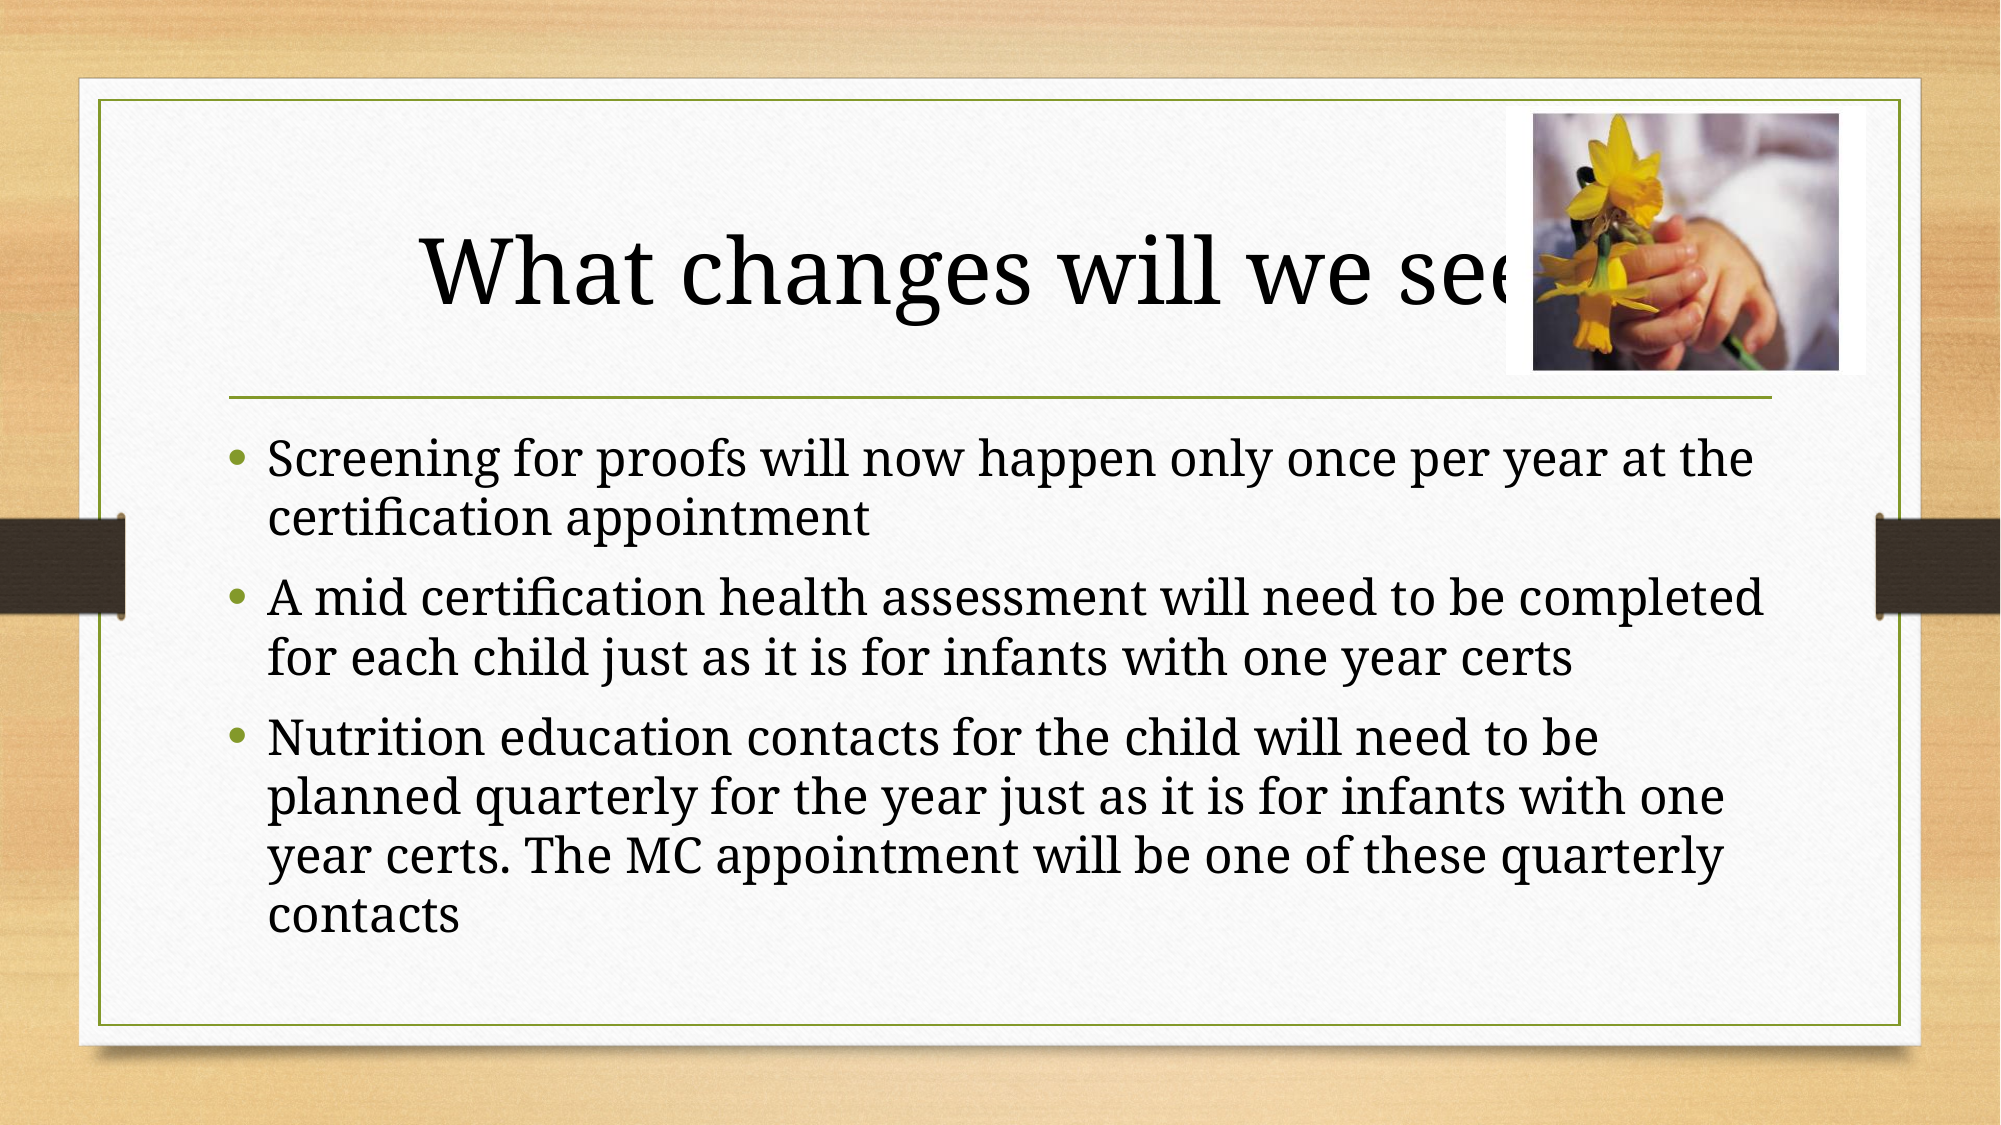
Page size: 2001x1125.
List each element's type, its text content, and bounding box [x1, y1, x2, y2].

list Screening for proofs will now happen only once per year at the certification appointment A mid certification health assessment will need to be completed for each child just as it is for infants with one year certs Nutrition education contacts for the child will need to be planned quarterly for the year just as it is for infants with one year certs. The MC appointment will be one of these quarterly contacts [212, 419, 1788, 1000]
picture [0, 0, 2001, 1125]
title What changes will we see? [212, 161, 1506, 375]
